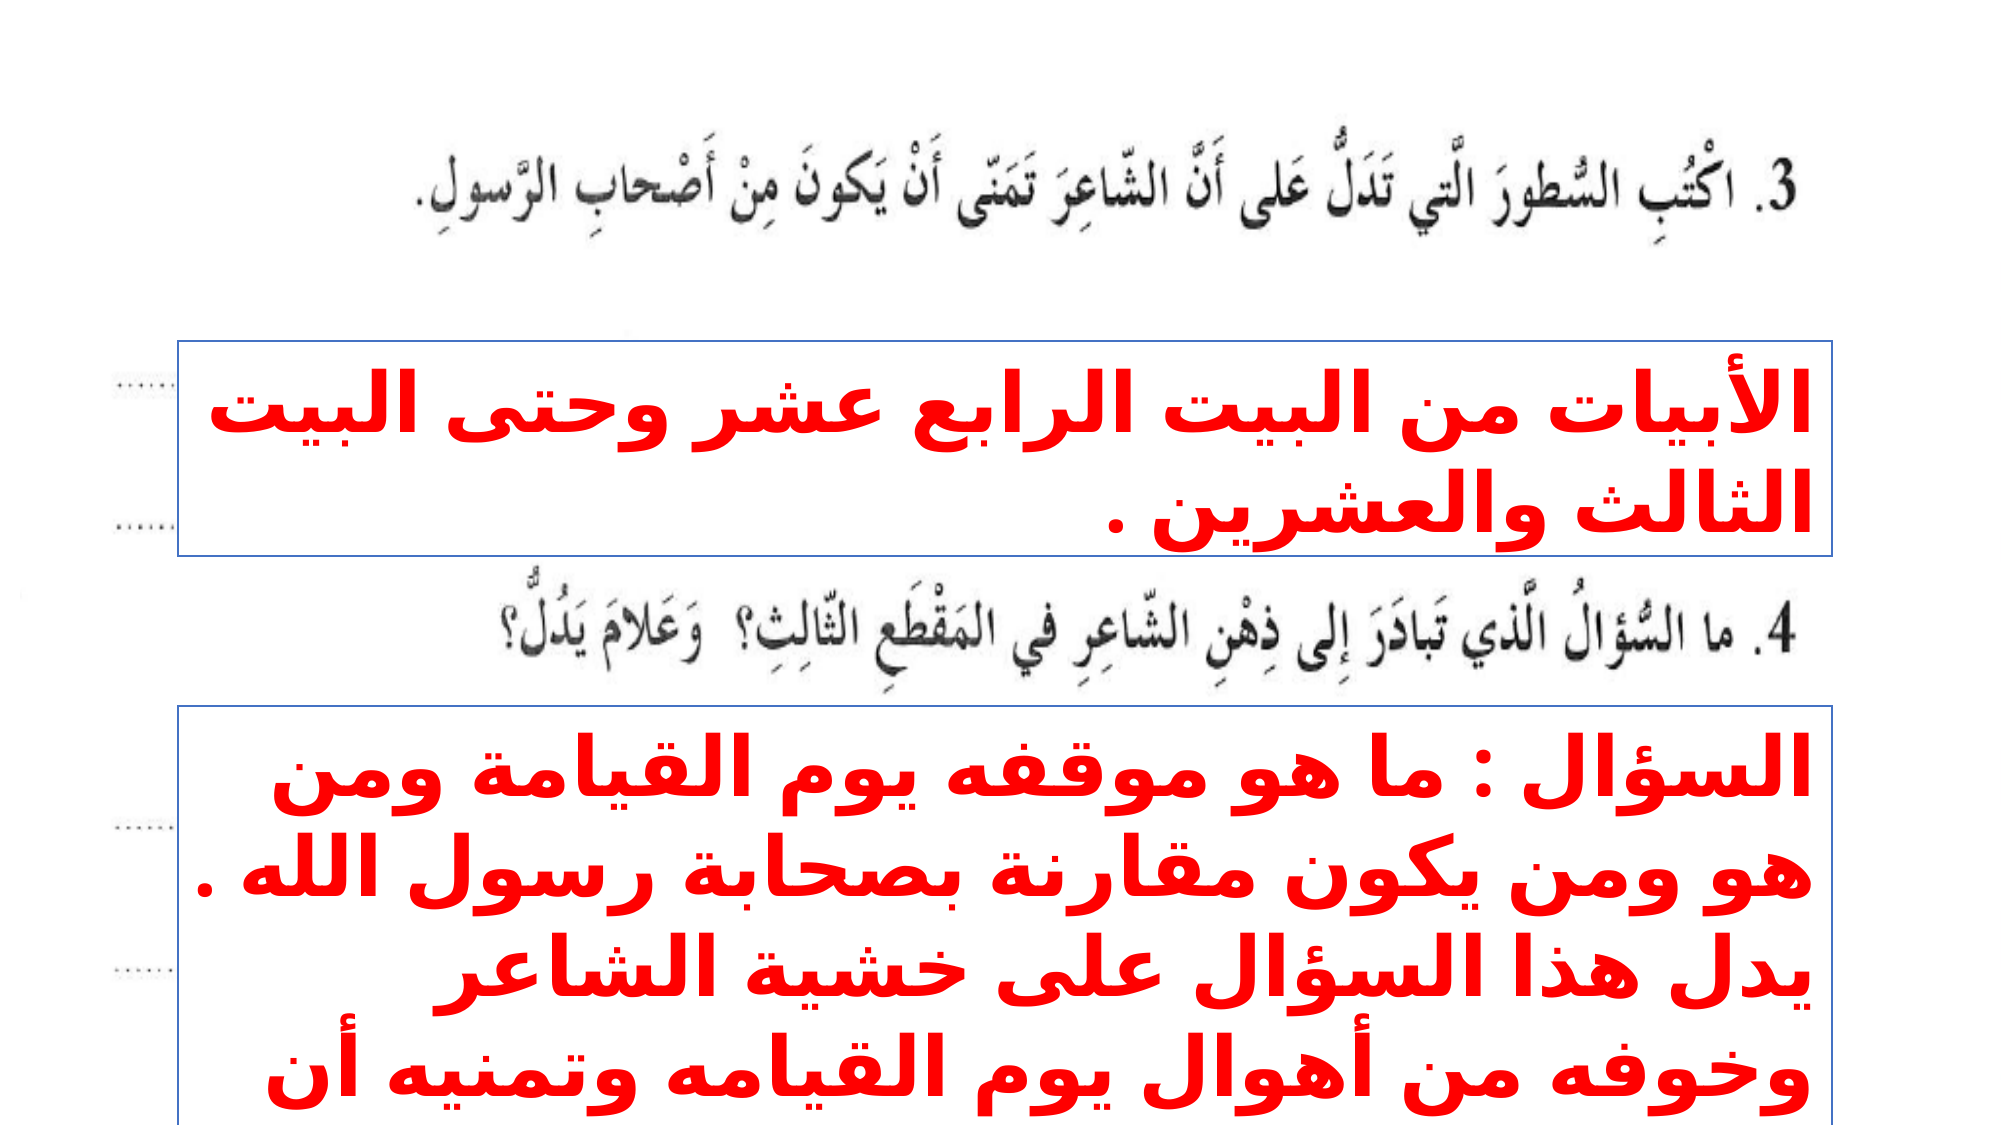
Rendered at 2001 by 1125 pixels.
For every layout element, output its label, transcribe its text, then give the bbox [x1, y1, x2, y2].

text_box السؤال : ما هو موقفه يوم القيامة ومن هو ومن يكون مقارنة بصحابة رسول الله . يدل هذا السؤال على خشية الشاعر وخوفه من أهوال يوم القيامه وتمنيه أن يكون من الصحابة الكرام . [177, 1080, 1833, 1125]
picture [20, 48, 2000, 1080]
